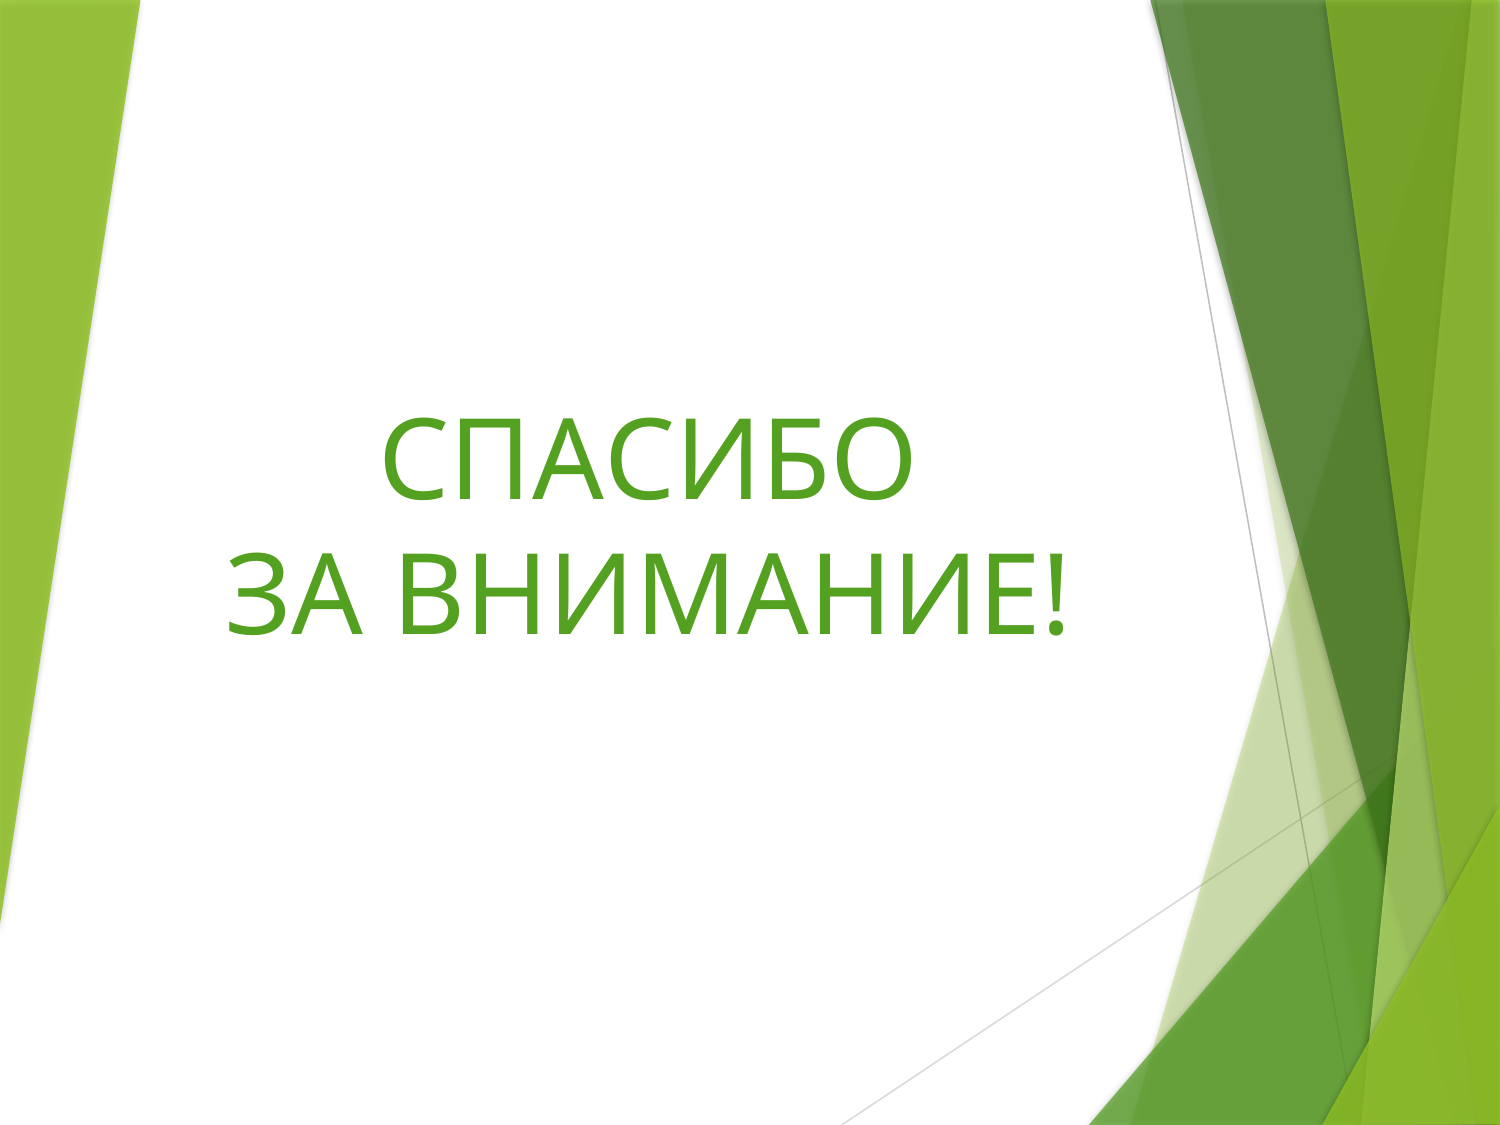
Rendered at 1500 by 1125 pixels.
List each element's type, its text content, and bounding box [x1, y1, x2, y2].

title СПАСИБО ЗА ВНИМАНИЕ! [185, 394, 1142, 665]
